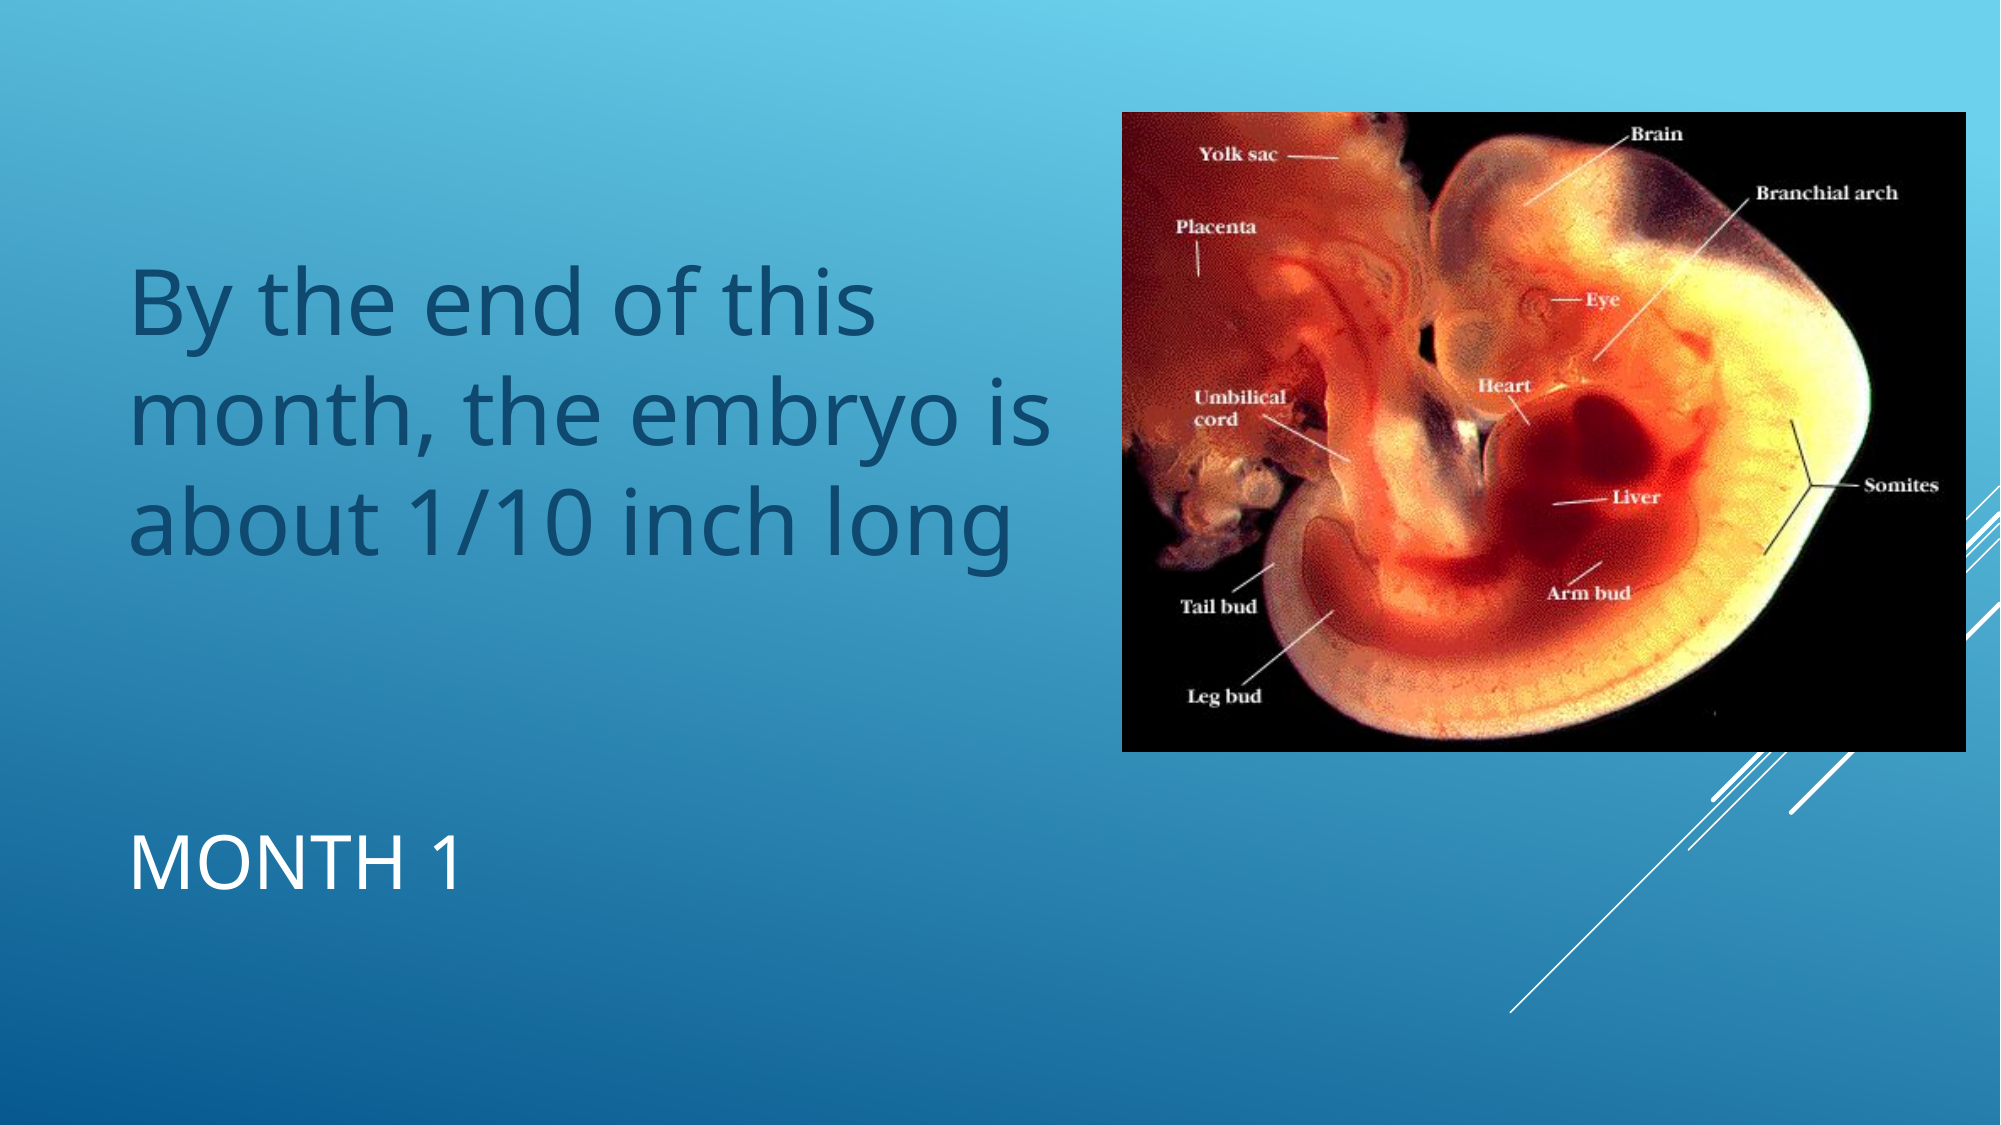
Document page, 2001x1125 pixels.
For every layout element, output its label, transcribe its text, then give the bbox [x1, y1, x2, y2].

picture [1122, 112, 1966, 752]
list By the end of this month, the embryo is about 1/10 inch long [112, 112, 1122, 706]
title Month 1 [112, 736, 1513, 984]
